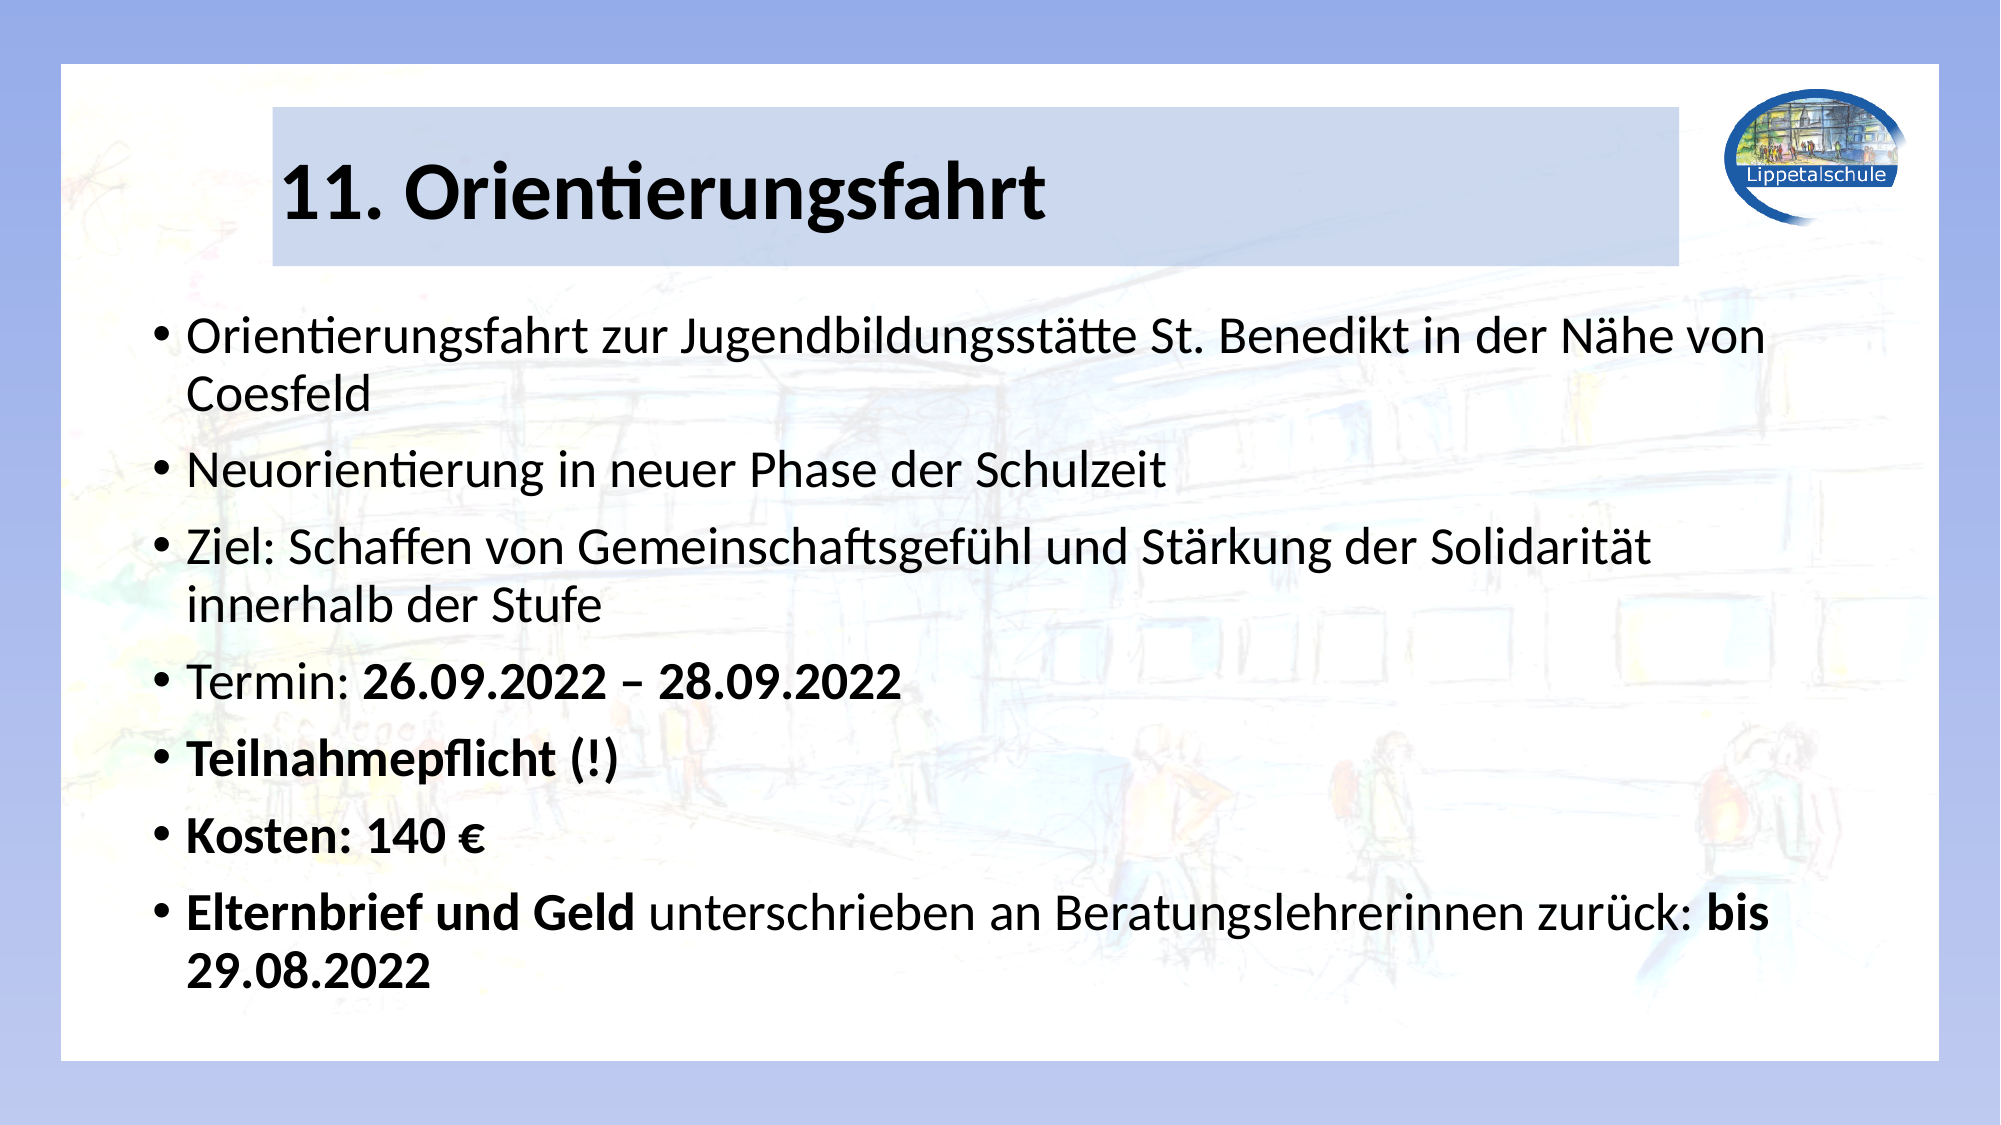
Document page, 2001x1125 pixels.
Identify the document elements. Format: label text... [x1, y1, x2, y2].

text_box 11. Orientierungsfahrt [272, 107, 1680, 267]
list Orientierungsfahrt zur Jugendbildungsstätte St. Benedikt in der Nähe von Coesfeld Neuorientierung in neuer Phase der Schulzeit Ziel: Schaffen von Gemeinschaftsgefühl und Stärkung der Solidarität innerhalb der Stufe Termin: 26.09.2022 – 28.09.2022 Teilnahmepflicht (!) Kosten: 140 € Elternbrief und Geld unterschrieben an Beratungslehrerinnen zurück: bis 29.08.2022 [137, 299, 1863, 1014]
picture [1724, 89, 1908, 227]
